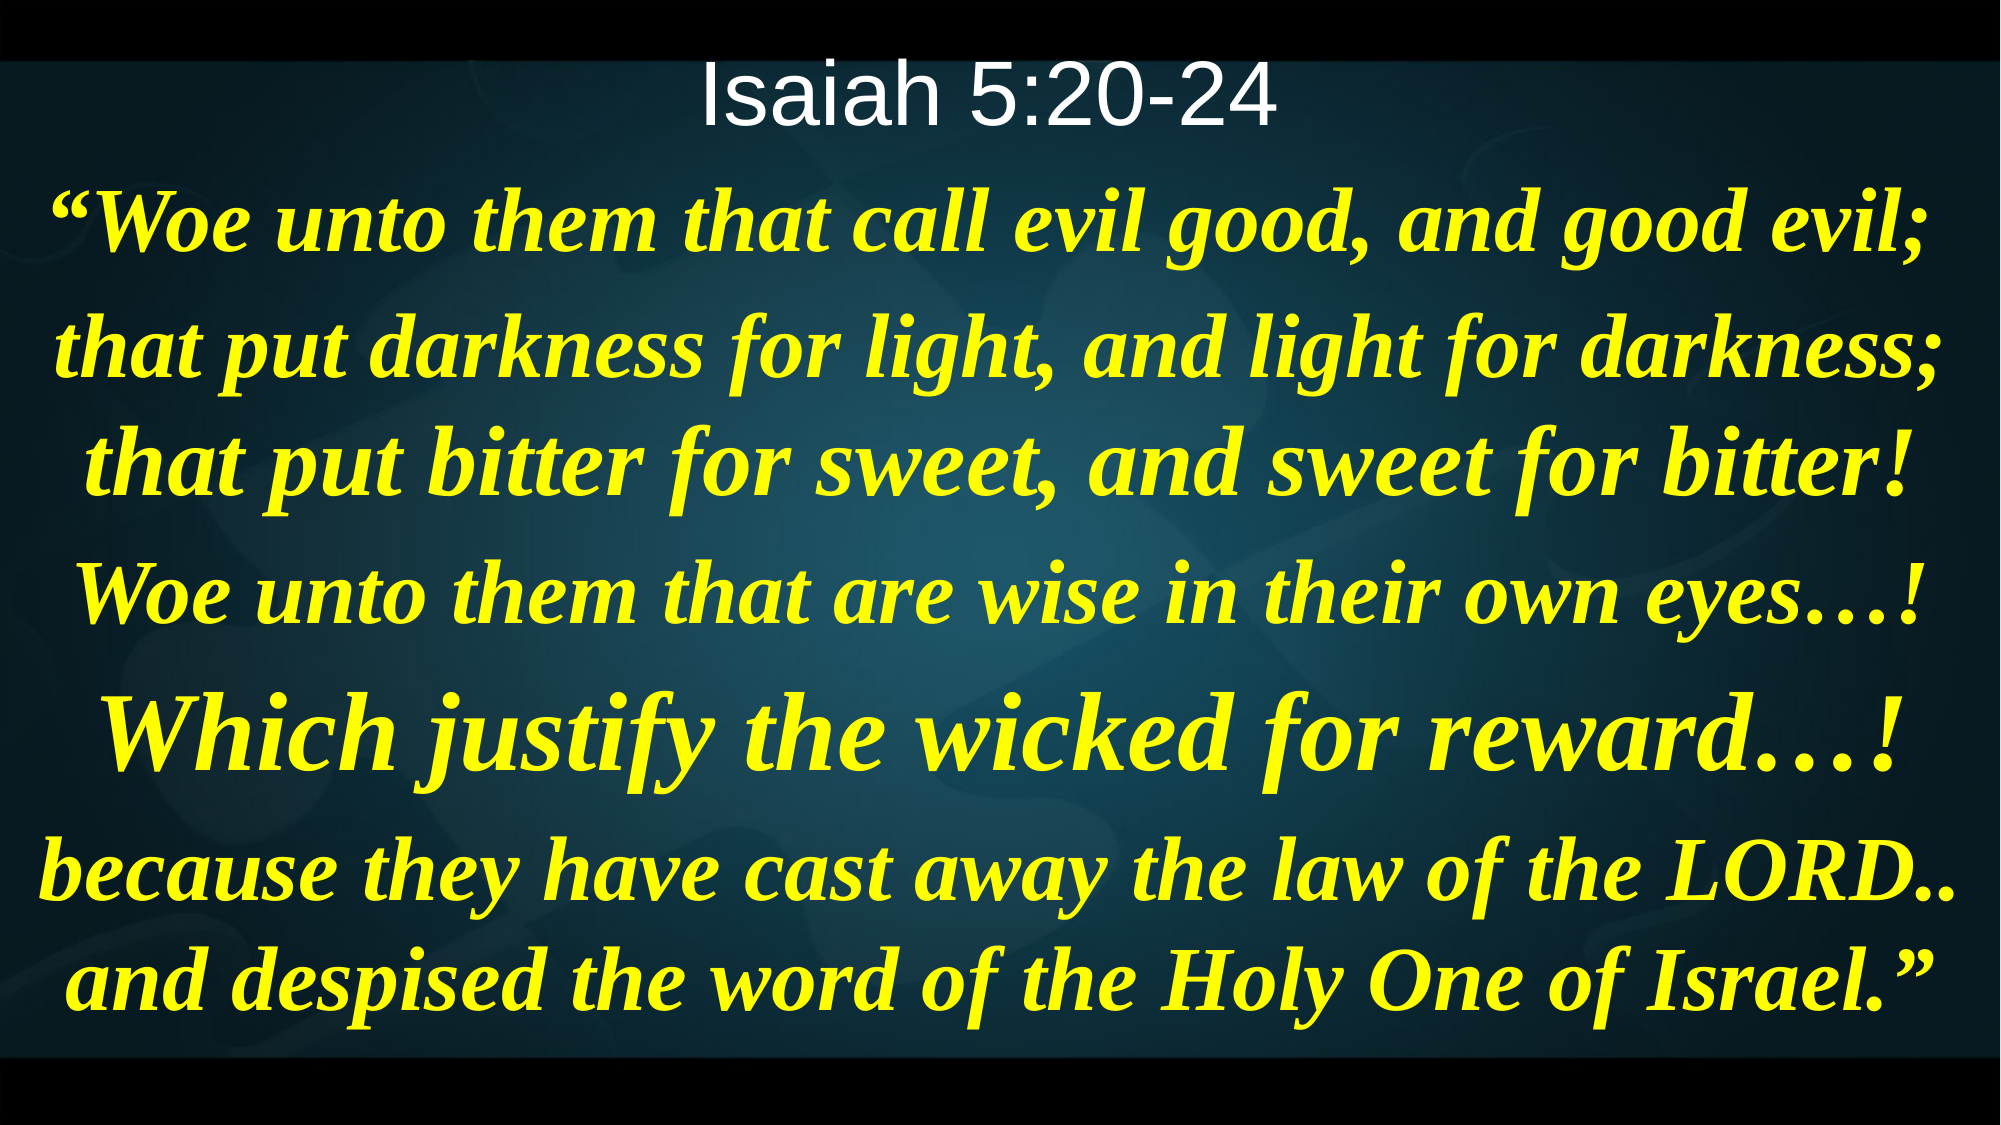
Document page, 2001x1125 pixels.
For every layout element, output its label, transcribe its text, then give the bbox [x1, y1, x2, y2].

list Isaiah 5:20-24 “Woe unto them that call evil good, and good evil; that put darkness for light, and light for darkness; that put bitter for sweet, and sweet for bitter! Woe unto them that are wise in their own eyes…! Which justify the wicked for reward…! because they have cast away the law of the LORD.. and despised the word of the Holy One of Israel.” [24, 24, 2000, 1011]
picture [0, 0, 2001, 1125]
